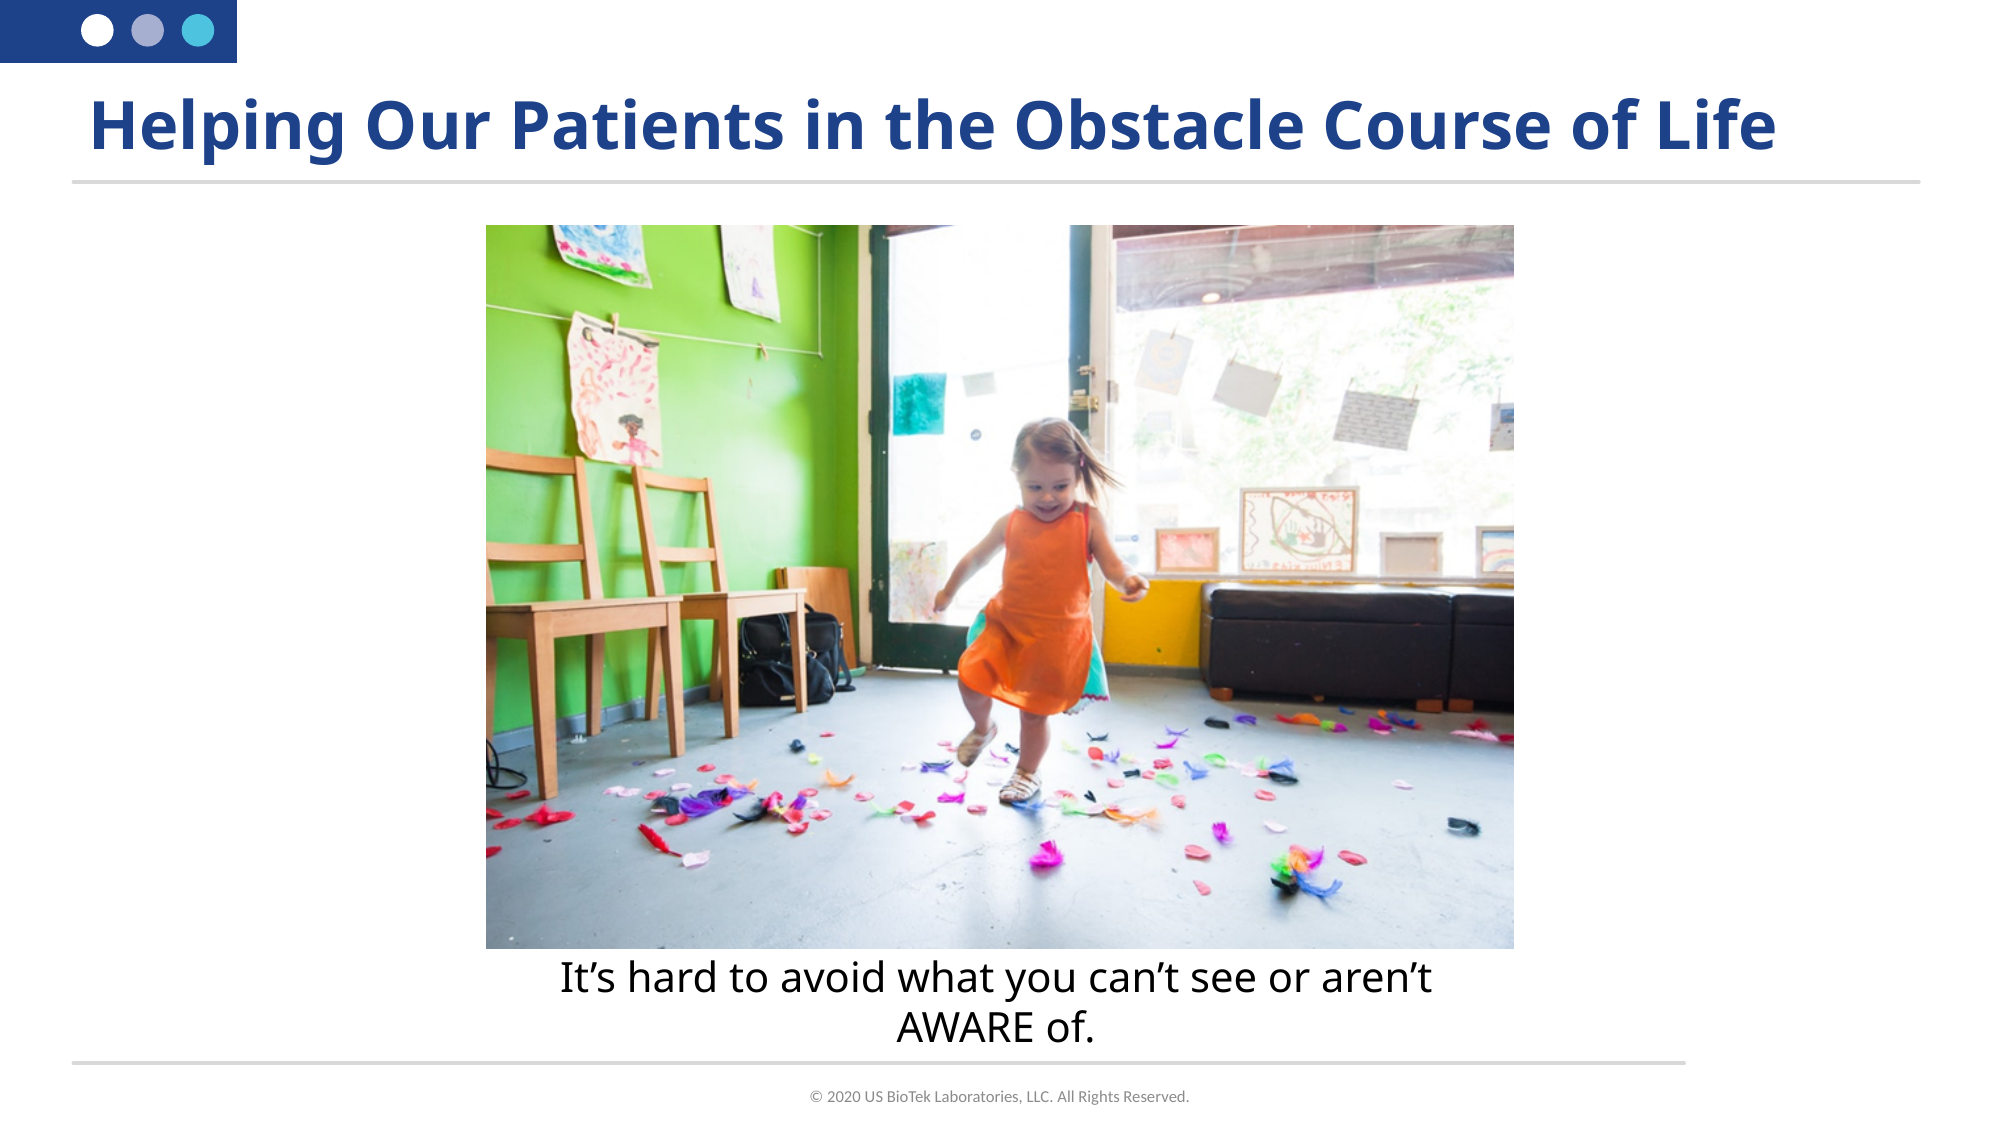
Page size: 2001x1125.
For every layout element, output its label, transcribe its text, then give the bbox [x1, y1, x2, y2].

title Helping Our Patients in the Obstacle Course of Life [73, 79, 1863, 178]
picture [486, 225, 1514, 949]
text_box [0, 0, 237, 62]
text_box It’s hard to avoid what you can’t see or aren’t AWARE of. [482, 942, 1511, 1058]
footer © 2020 US BioTek Laboratories, LLC. All Rights Reserved. [668, 1066, 1332, 1125]
